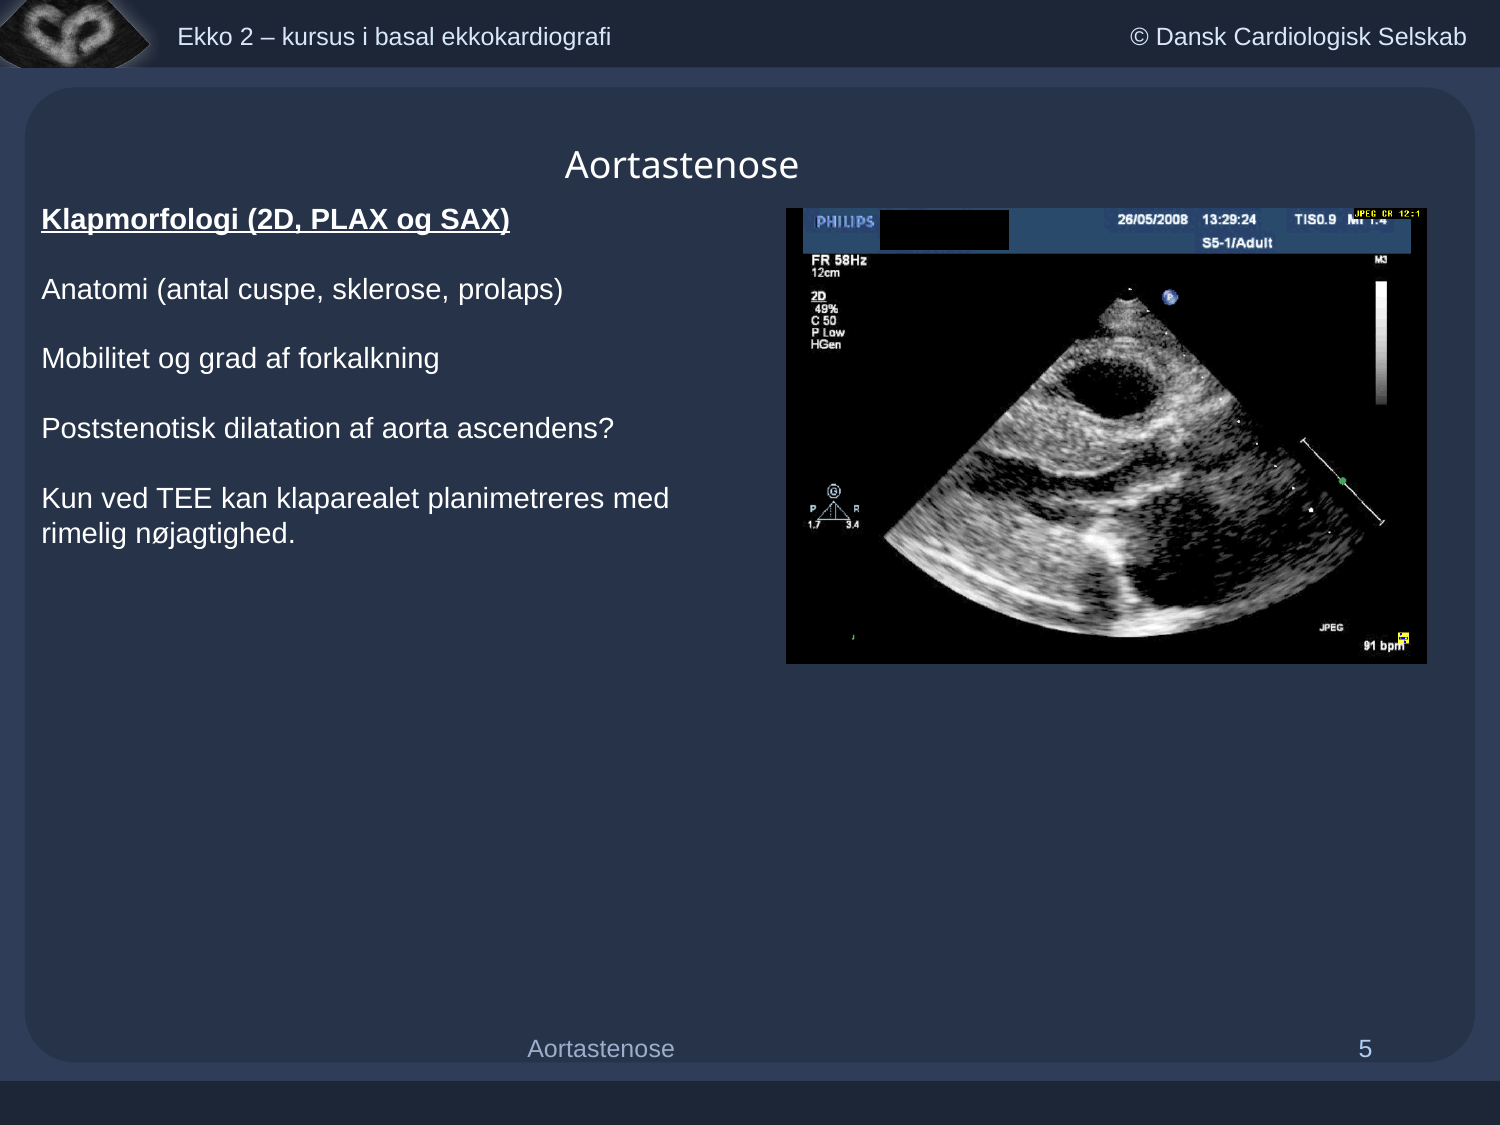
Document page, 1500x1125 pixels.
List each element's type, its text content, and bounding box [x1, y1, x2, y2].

slide_number 5 [1074, 1025, 1388, 1100]
text_box Aortastenose [100, 113, 1376, 214]
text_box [785, 207, 1428, 666]
text_box Klapmorfologi (2D, PLAX og SAX) Anatomi (antal cuspe, sklerose, prolaps) Mobilitet og grad af forkalkning Poststenotisk dilatation af aorta ascendens? Kun ved TEE kan klaparealet planimetreres med rimelig nøjagtighed. [41, 200, 717, 1125]
footer Aortastenose [512, 1025, 988, 1100]
picture [0, 0, 185, 68]
